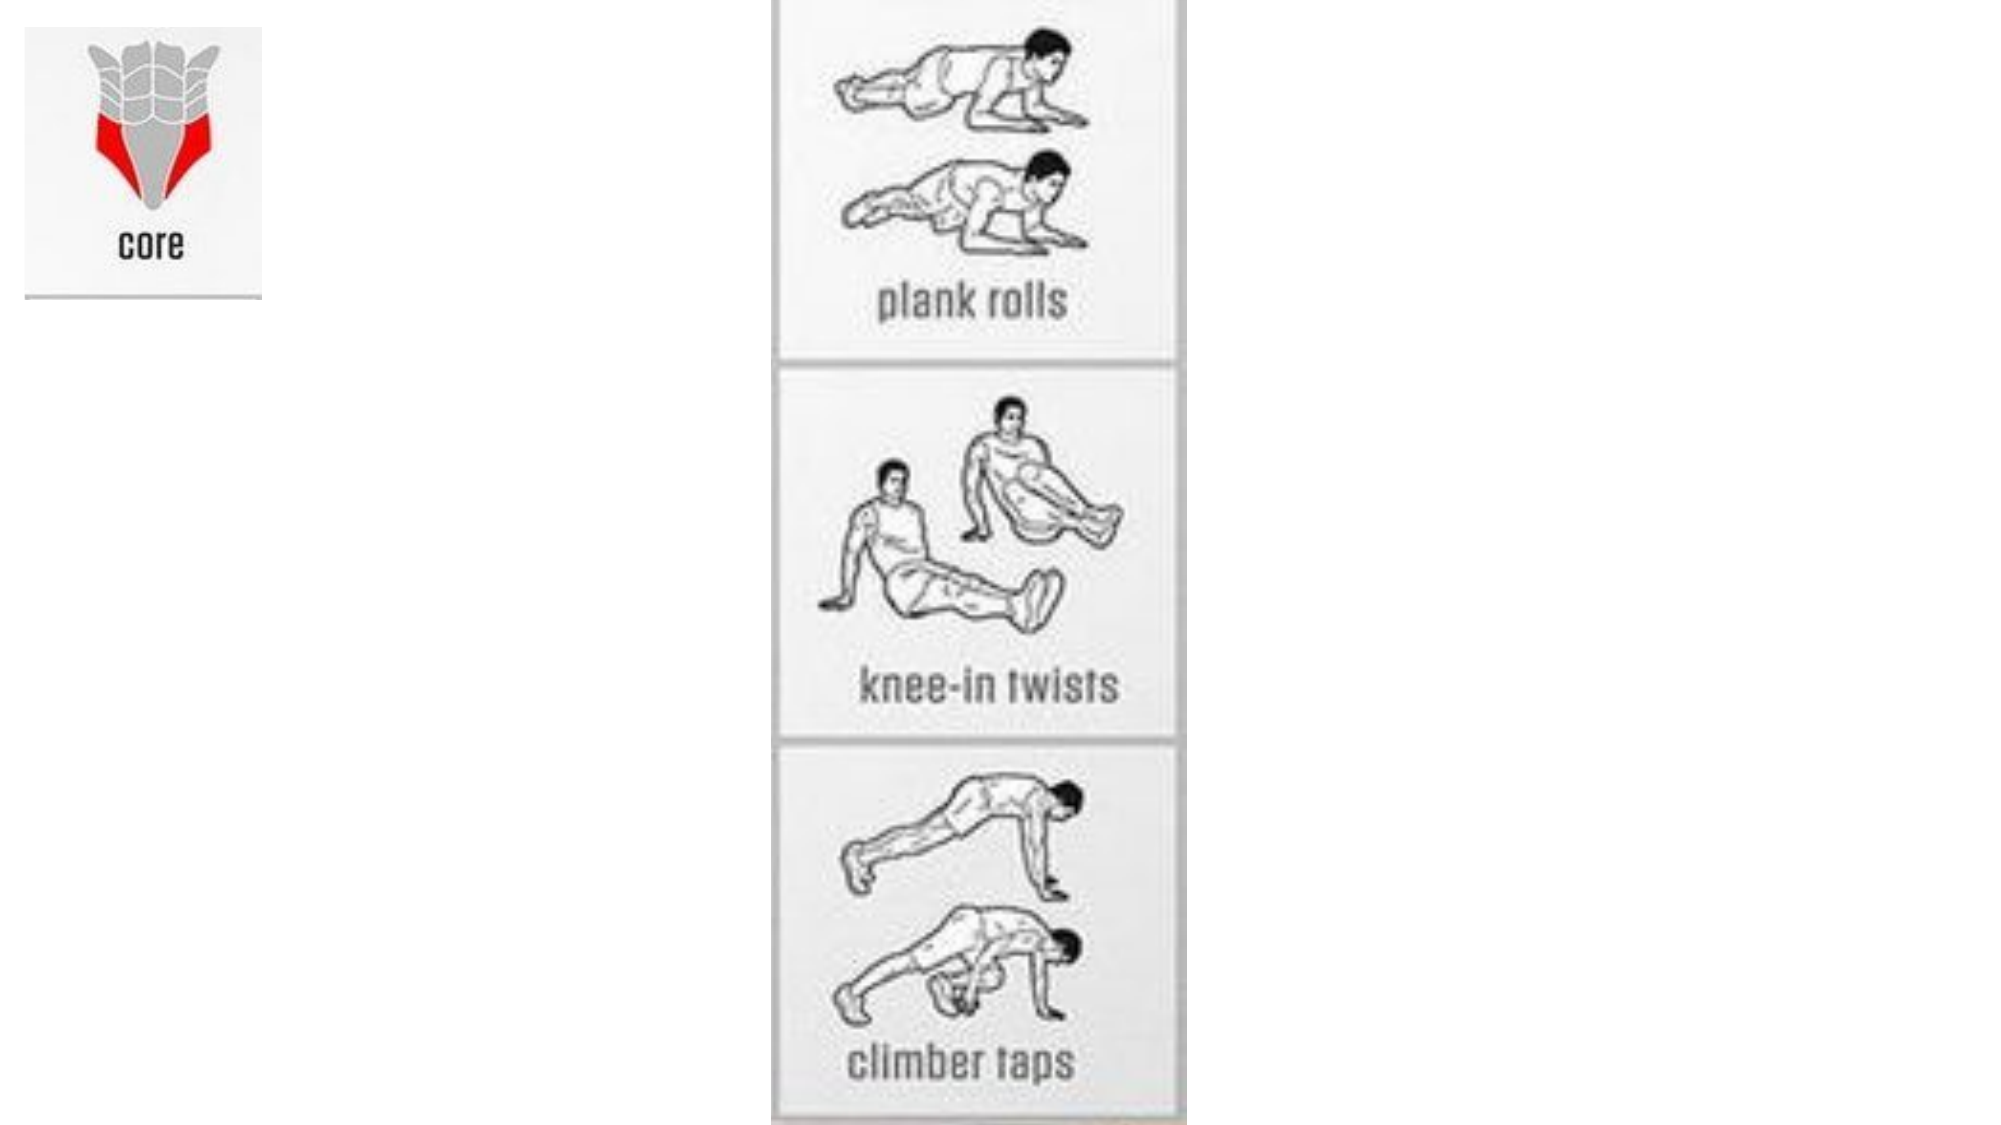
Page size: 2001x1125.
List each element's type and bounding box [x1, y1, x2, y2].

picture [24, 27, 269, 300]
picture [771, 0, 1200, 1125]
